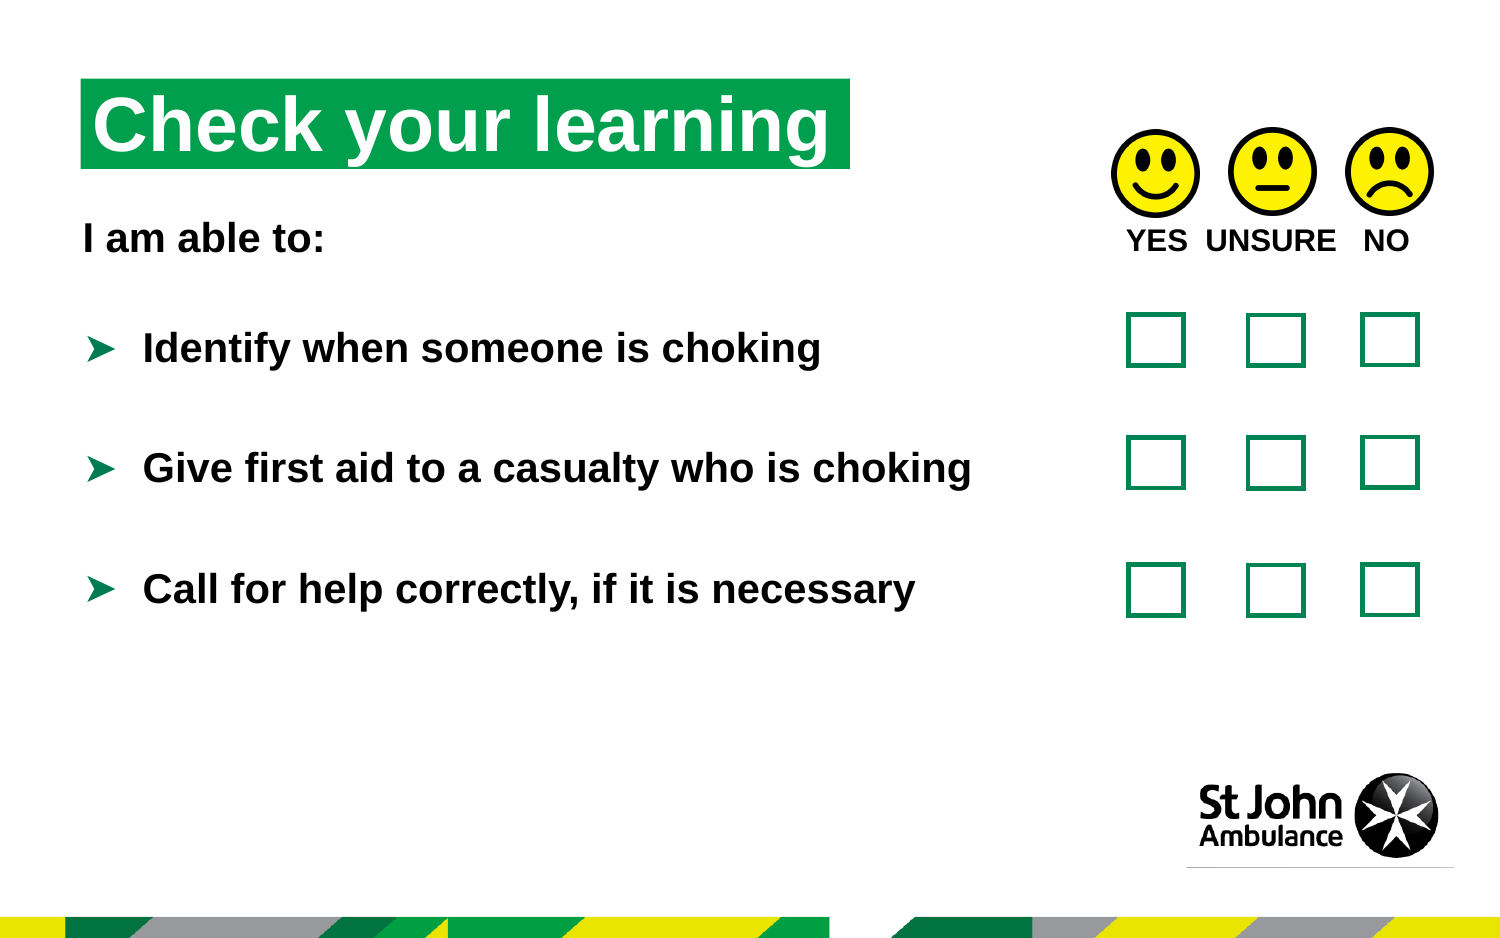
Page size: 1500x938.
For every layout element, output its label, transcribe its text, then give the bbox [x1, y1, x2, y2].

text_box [1128, 314, 1184, 616]
picture [0, 897, 1500, 938]
list Check your learning [80, 78, 850, 169]
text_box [1362, 314, 1418, 616]
picture [1228, 127, 1317, 217]
picture [1111, 129, 1200, 218]
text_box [1248, 314, 1304, 616]
text_box YES UNSURE NO [1156, 212, 1489, 265]
picture [1345, 127, 1434, 216]
text_box I am able to: Identify when someone is choking Give first aid to a casualty who is choking Call for help correctly, if it is necessary [70, 204, 1156, 618]
picture [1186, 762, 1455, 868]
